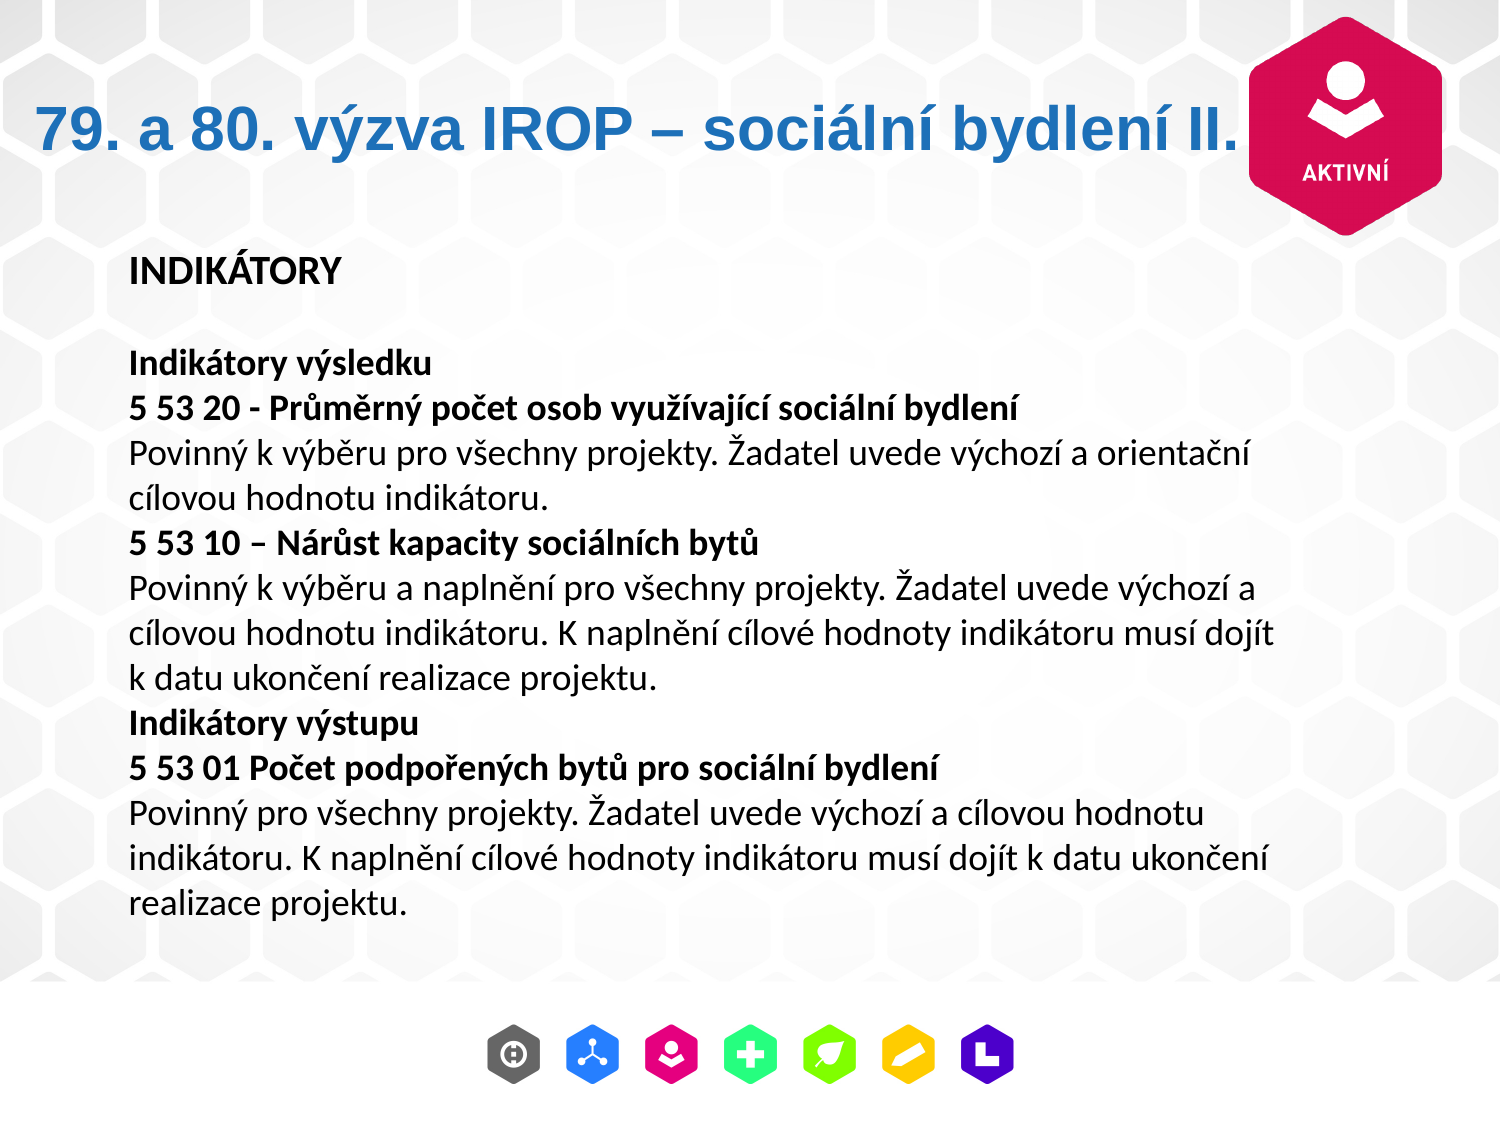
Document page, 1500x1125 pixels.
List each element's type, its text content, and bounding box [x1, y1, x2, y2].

text_box 79. a 80. výzva IROP – sociální bydlení II. [20, 80, 1248, 171]
picture [0, 0, 1500, 1125]
text_box INDIKÁTORY Indikátory výsledku 5 53 20 - Průměrný počet osob využívající sociální bydlení Povinný k výběru pro všechny projekty. Žadatel uvede výchozí a orientační cílovou hodnotu indikátoru. 5 53 10 – Nárůst kapacity sociálních bytů Povinný k výběru a naplnění pro všechny projekty. Žadatel uvede výchozí a cílovou hodnotu indikátoru. K naplnění cílové hodnoty indikátoru musí dojít k datu ukončení realizace projektu. Indikátory výstupu 5 53 01 Počet podpořených bytů pro sociální bydlení Povinný pro všechny projekty. Žadatel uvede výchozí a cílovou hodnotu indikátoru. K naplnění cílové hodnoty indikátoru musí dojít k datu ukončení realizace projektu. [114, 235, 1378, 930]
